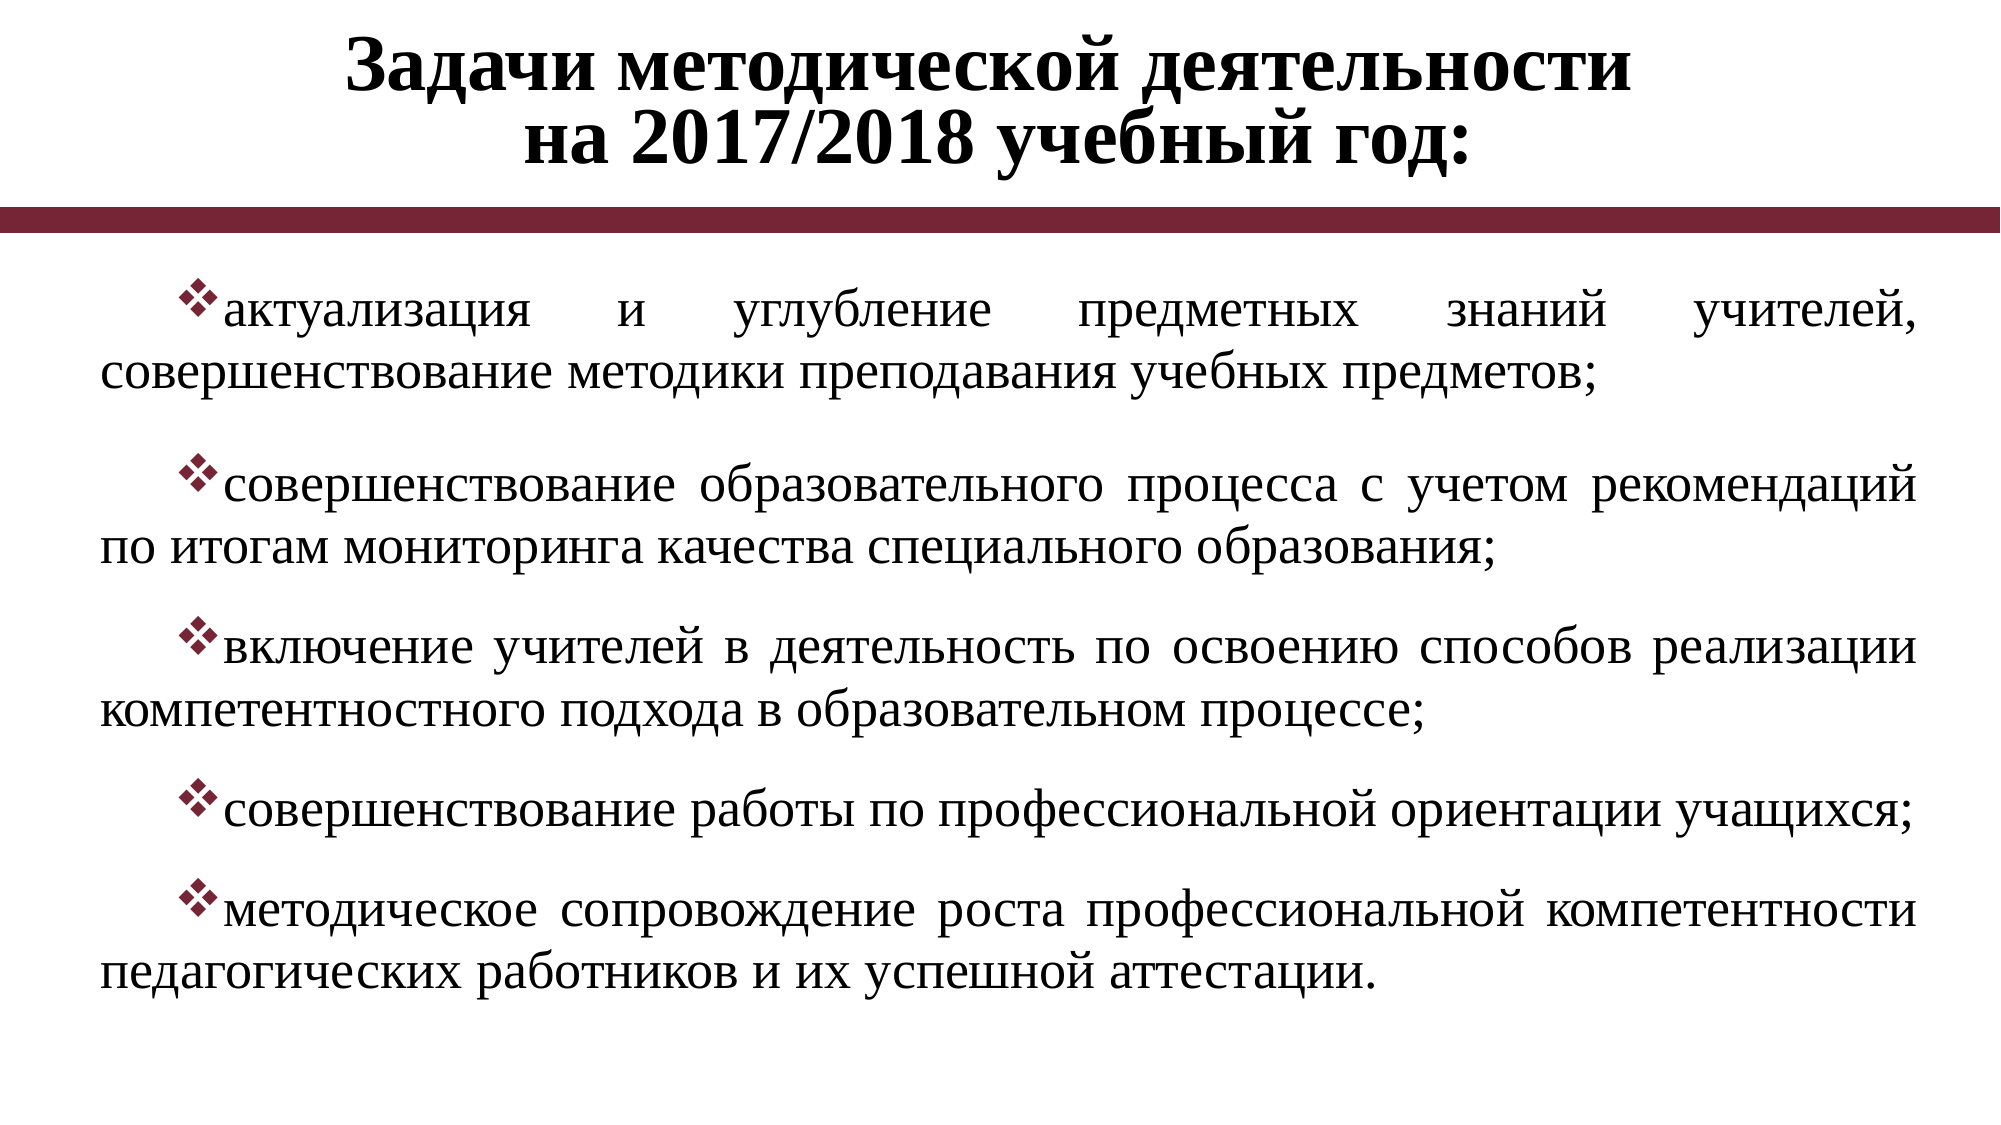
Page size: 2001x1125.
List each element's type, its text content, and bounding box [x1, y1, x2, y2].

title Задачи методической деятельности на 2017/2018 учебный год: [137, 24, 1863, 188]
text_box актуализация и углубление предметных знаний учителей, совершенствование методики преподавания учебных предметов; совершенствование образовательного процесса с учетом рекомендаций по итогам мониторинга качества специального образования; включение учителей в деятельность по освоению способов реализации компетентностного подхода в образовательном процессе; совершенствование работы по профессиональной ориентации учащихся; методическое сопровождение роста профессиональной компетентности педагогических работников и их успешной аттестации. [85, 267, 1935, 1073]
